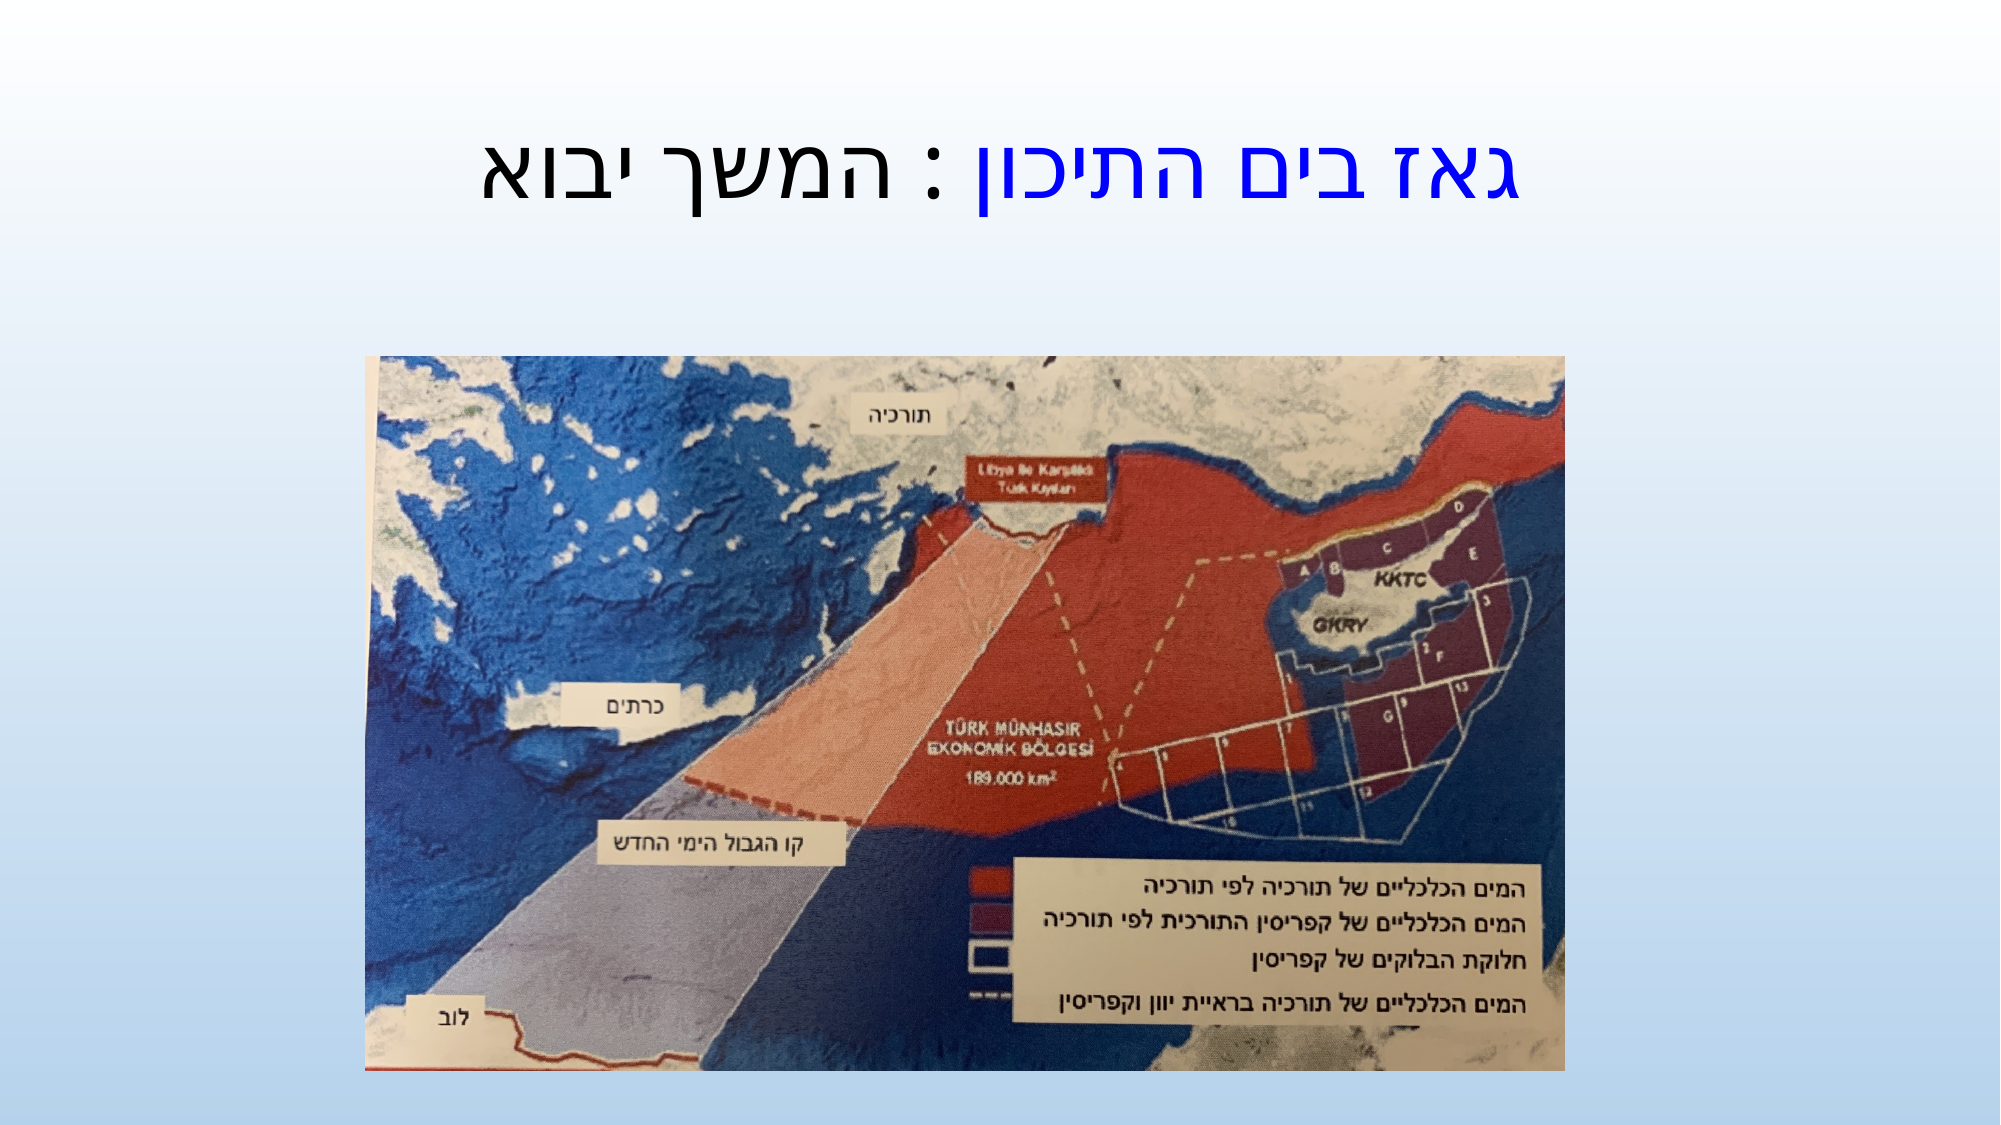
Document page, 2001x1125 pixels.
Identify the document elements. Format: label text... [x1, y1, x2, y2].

title גאז בים התיכון : המשך יבוא [137, 59, 1863, 278]
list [365, 356, 1565, 1071]
